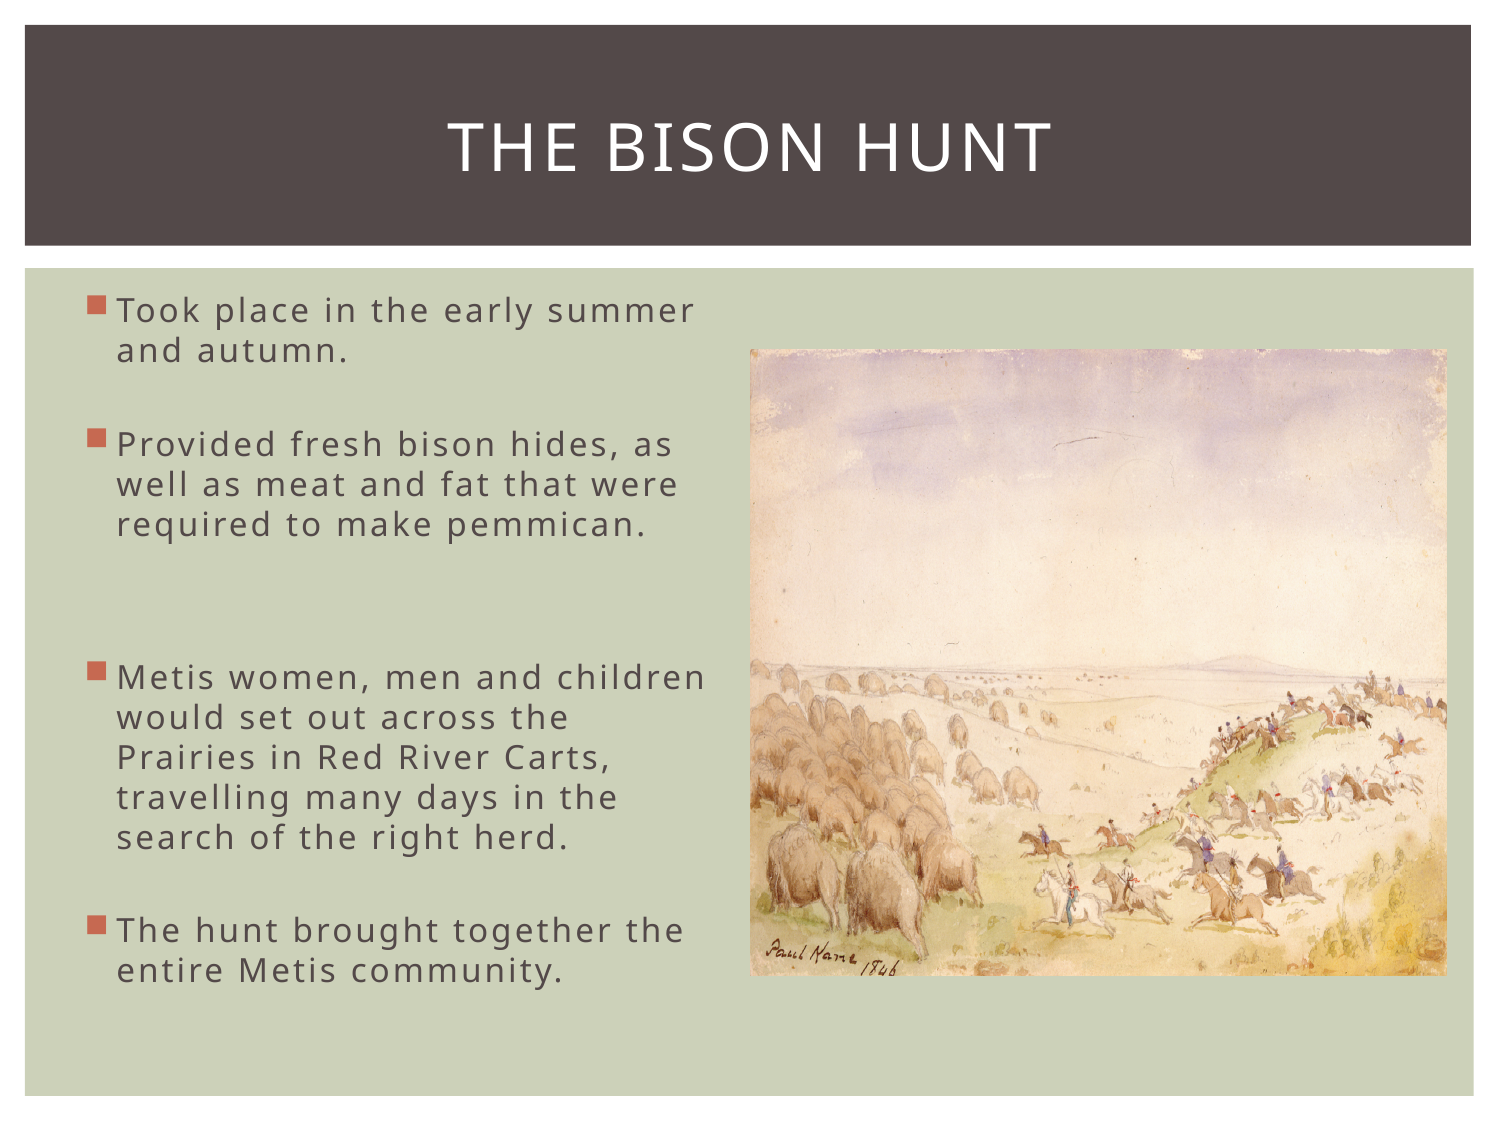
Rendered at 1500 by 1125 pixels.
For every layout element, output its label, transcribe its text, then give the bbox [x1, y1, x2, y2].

title The Bison Hunt [62, 58, 1438, 232]
list Took place in the early summer and autumn. Provided fresh bison hides, as well as meat and fat that were required to make pemmican. Metis women, men and children would set out across the Prairies in Red River Carts, travelling many days in the search of the right herd. The hunt brought together the entire Metis community. [62, 281, 739, 1005]
picture [749, 349, 1448, 977]
